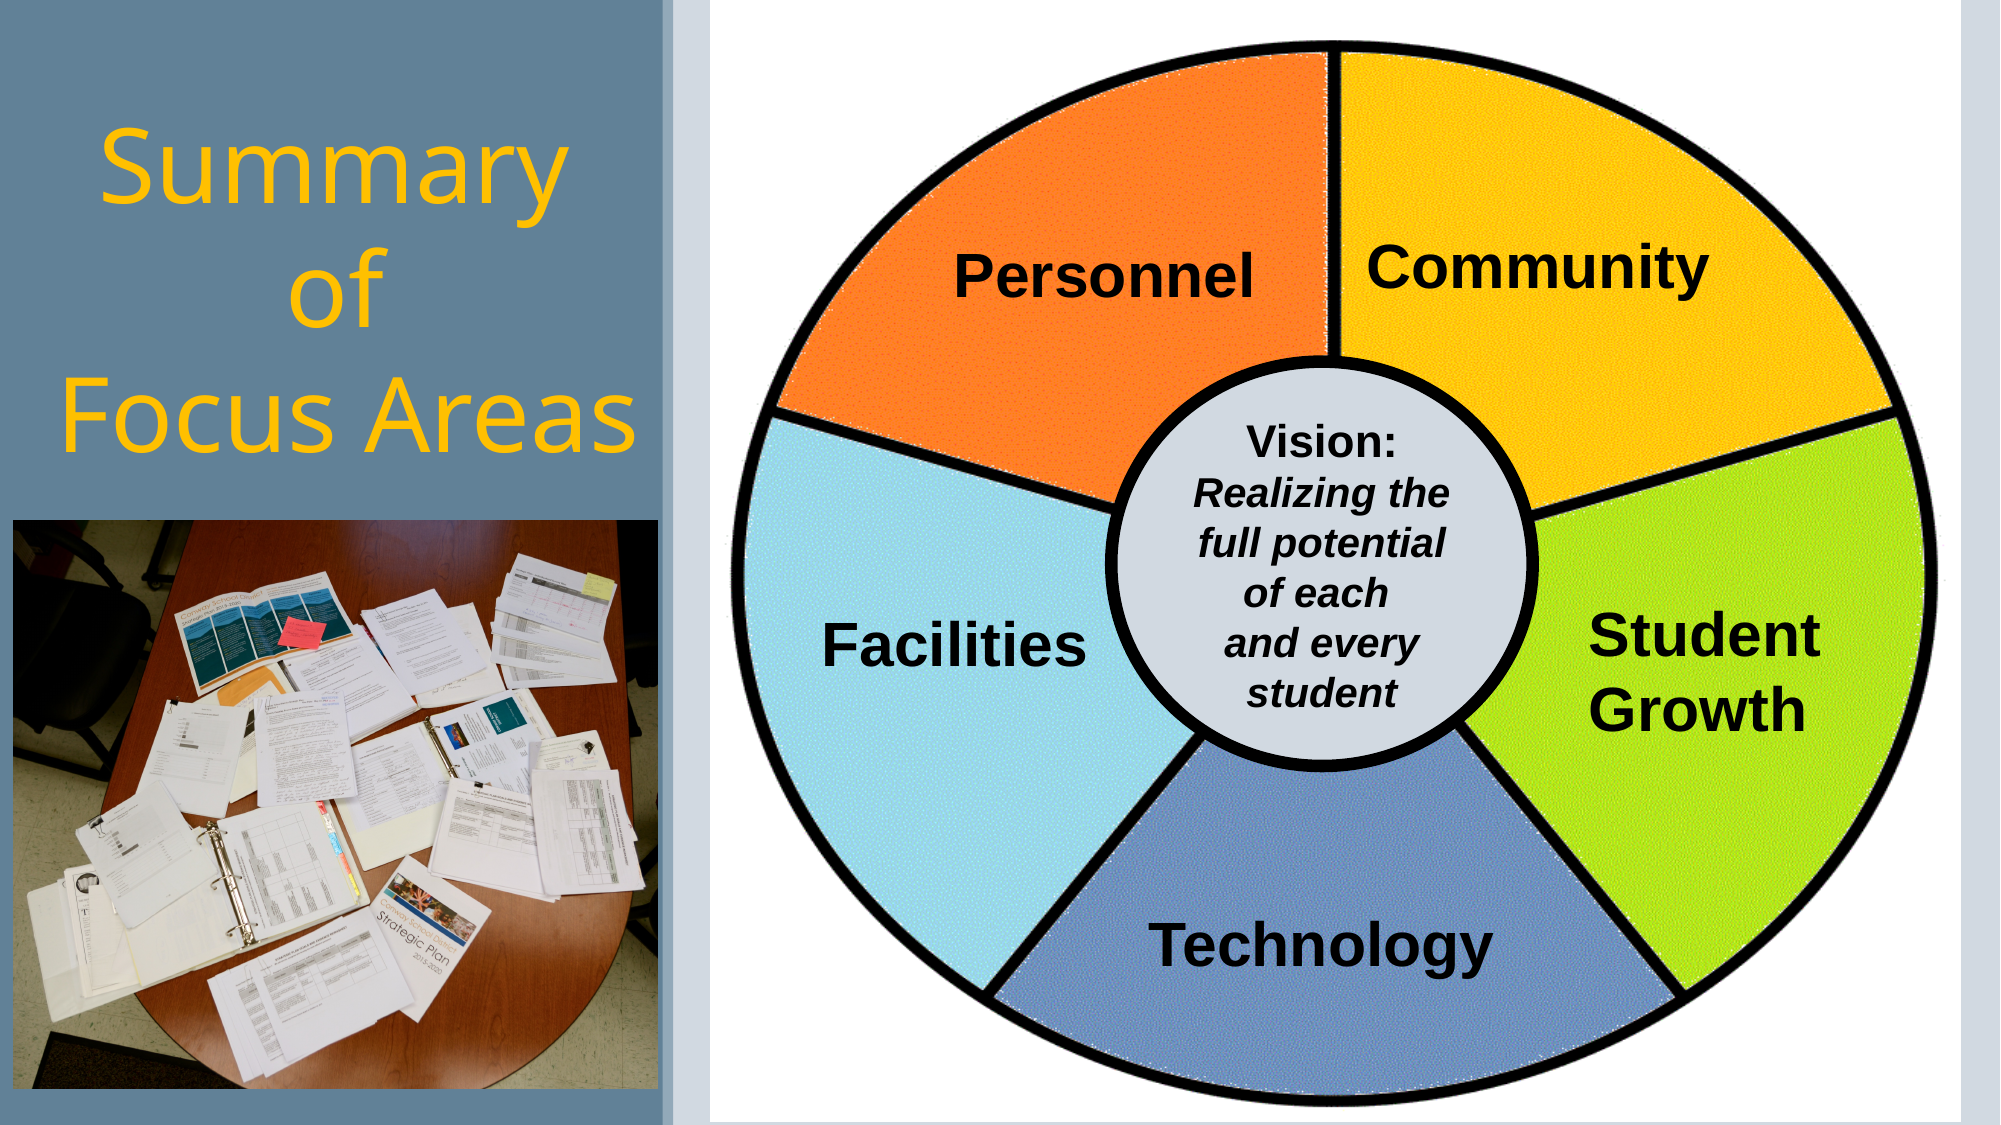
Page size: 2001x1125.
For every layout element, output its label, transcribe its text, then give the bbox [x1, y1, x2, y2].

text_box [710, 0, 1961, 1122]
text_box Summary of Focus Areas [38, 92, 657, 507]
picture [13, 507, 658, 1090]
